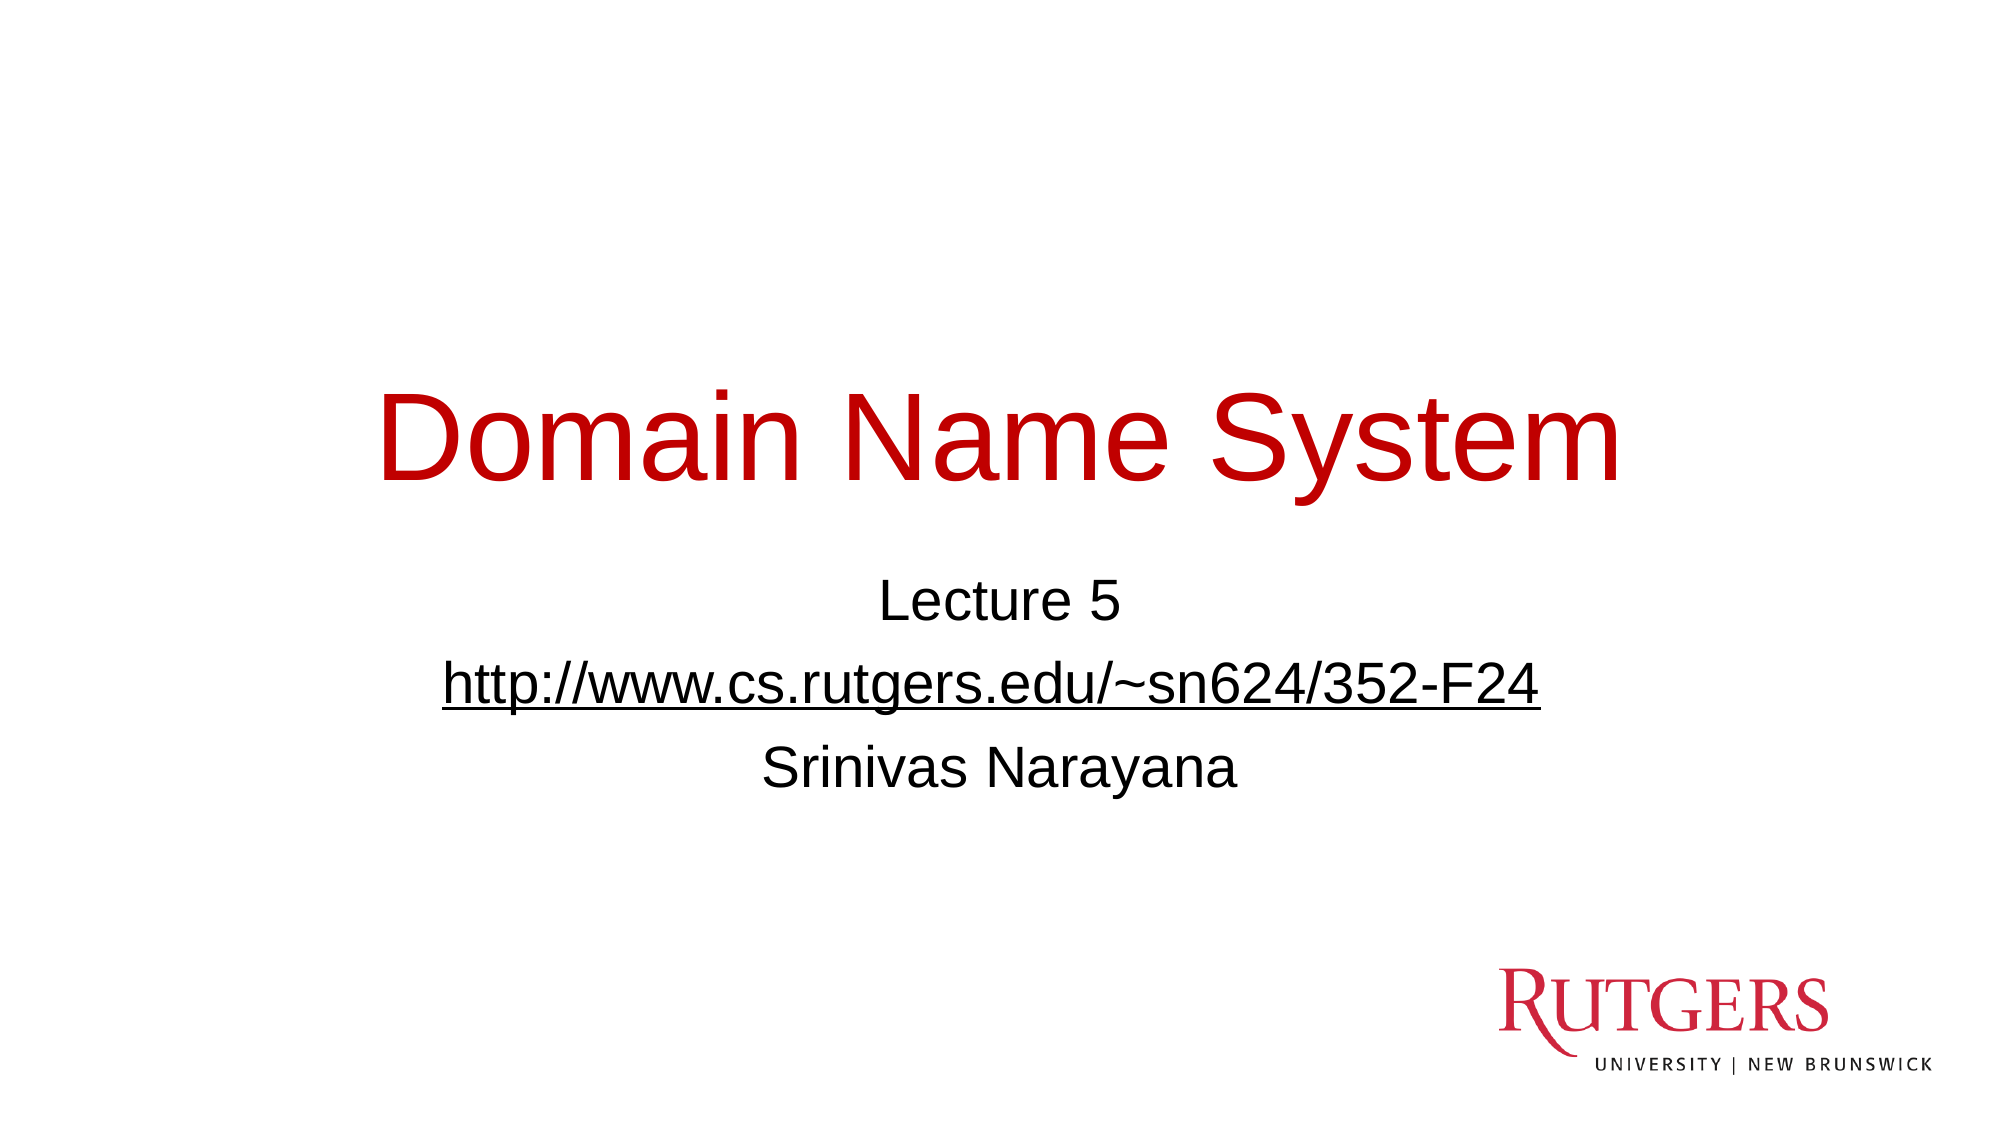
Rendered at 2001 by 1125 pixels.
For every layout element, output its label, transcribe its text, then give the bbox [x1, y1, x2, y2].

picture [1487, 947, 1956, 1097]
slide_number 1 [1412, 1042, 1863, 1103]
subtitle Lecture 5 http://www.cs.rutgers.edu/~sn624/352-F24 Srinivas Narayana [249, 562, 1750, 888]
title Domain Name System [223, 327, 1776, 515]
